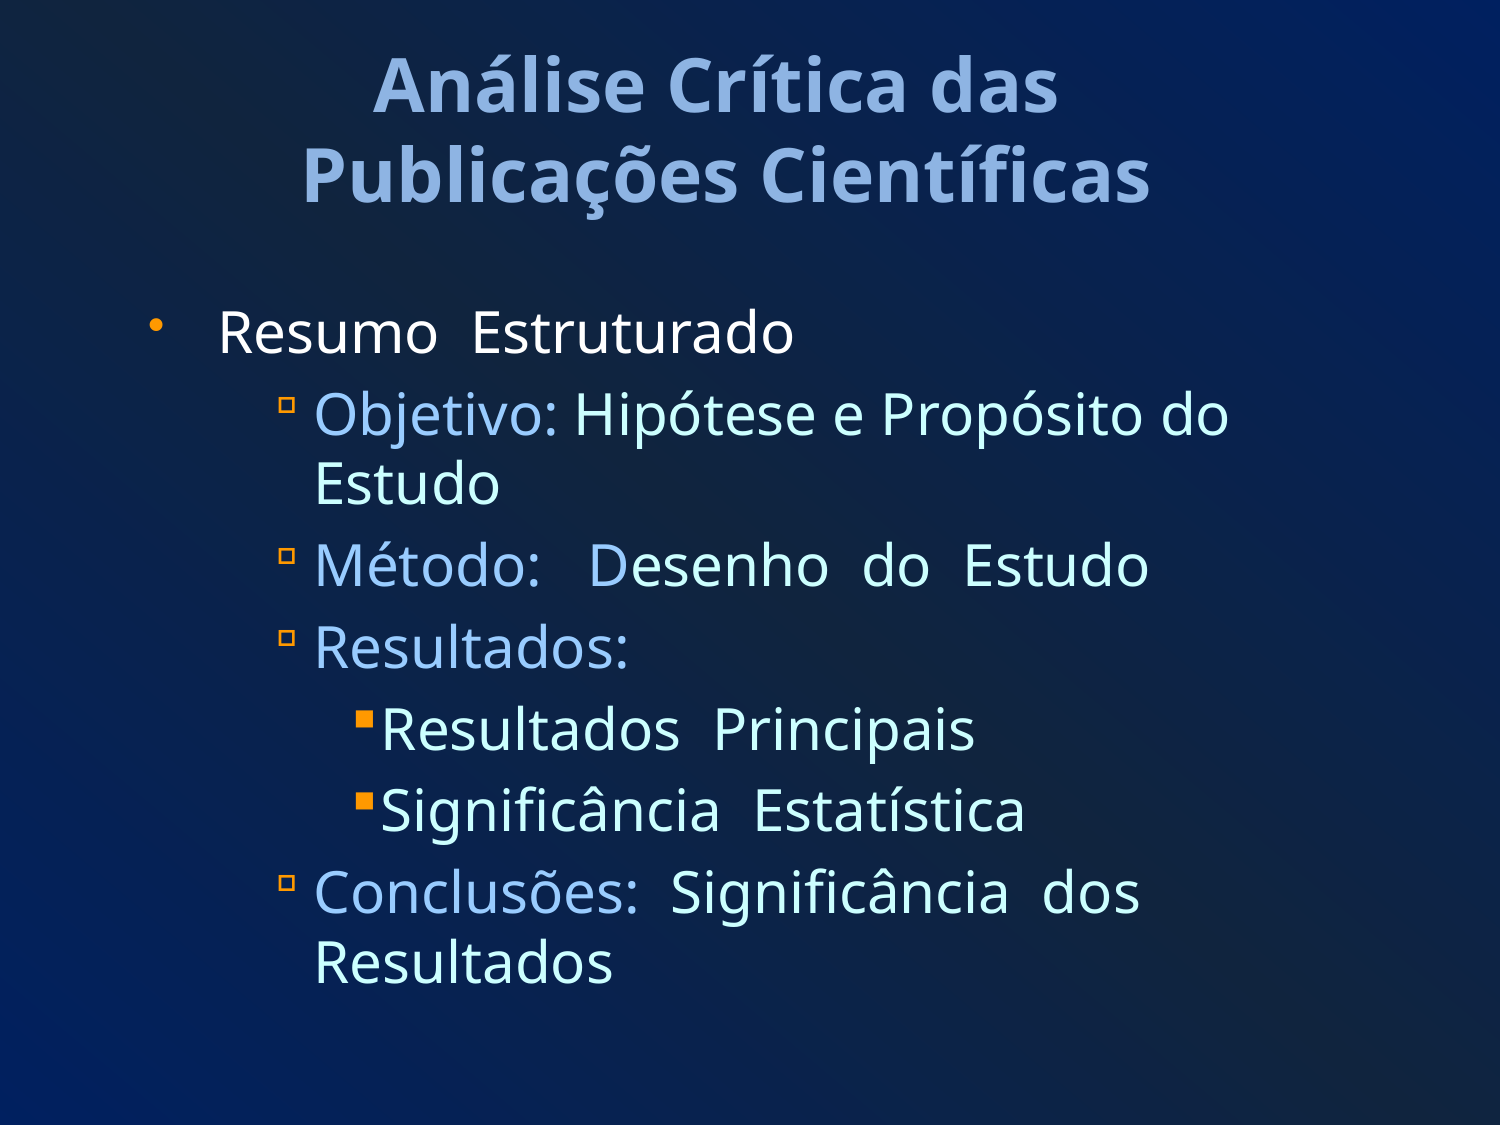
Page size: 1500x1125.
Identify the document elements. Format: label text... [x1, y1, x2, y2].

list Resumo Estruturado Objetivo: Hipótese e Propósito do Estudo Método: Desenho do Estudo Resultados: Resultados Principais Significância Estatística Conclusões: Significância dos Resultados [112, 287, 1388, 963]
title Análise Crítica das Publicações Científicas [58, 45, 1395, 211]
